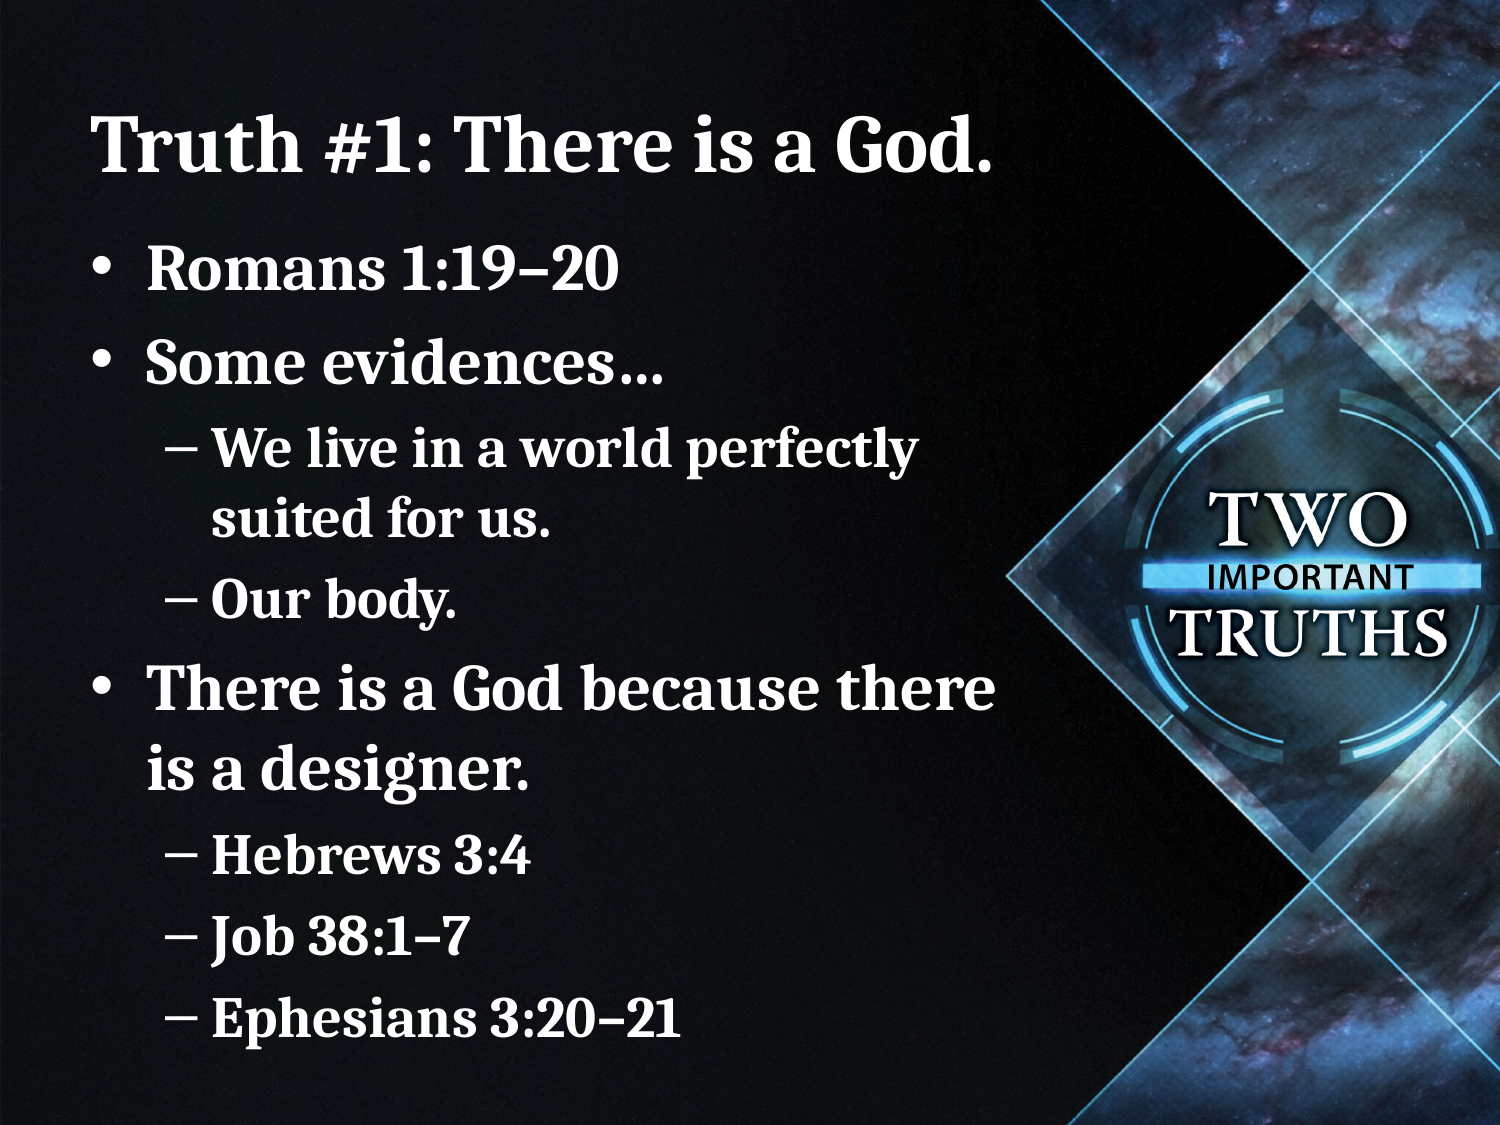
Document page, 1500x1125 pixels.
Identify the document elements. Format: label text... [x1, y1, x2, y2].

title Truth #1: There is a God. [75, 45, 1425, 216]
list Romans 1:19–20 Some evidences… We live in a world perfectly suited for us. Our body. There is a God because there is a designer. Hebrews 3:4 Job 38:1–7 Ephesians 3:20–21 [75, 216, 1425, 1065]
picture [0, 0, 1500, 1125]
